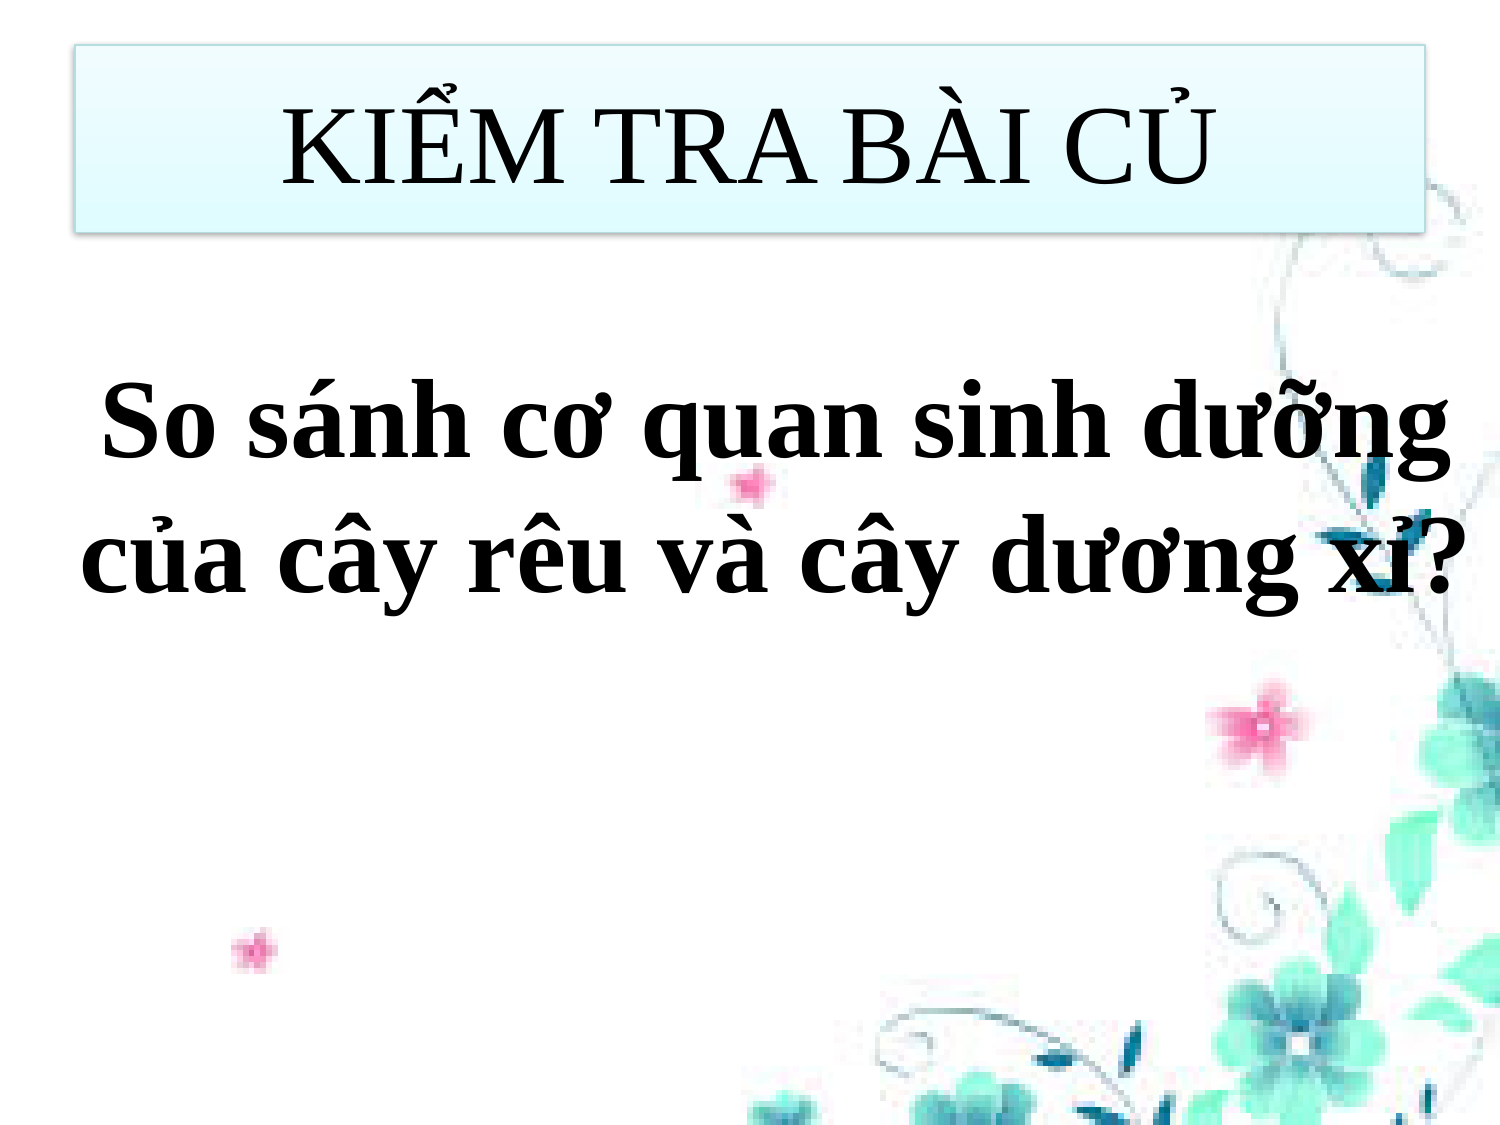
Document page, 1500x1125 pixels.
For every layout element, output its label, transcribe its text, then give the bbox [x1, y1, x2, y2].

picture [0, 0, 1500, 1125]
list So sánh cơ quan sinh dưỡng của cây rêu và cây dương xỉ? [51, 337, 1500, 1033]
title KIỂM TRA BÀI CỦ [74, 44, 1426, 233]
